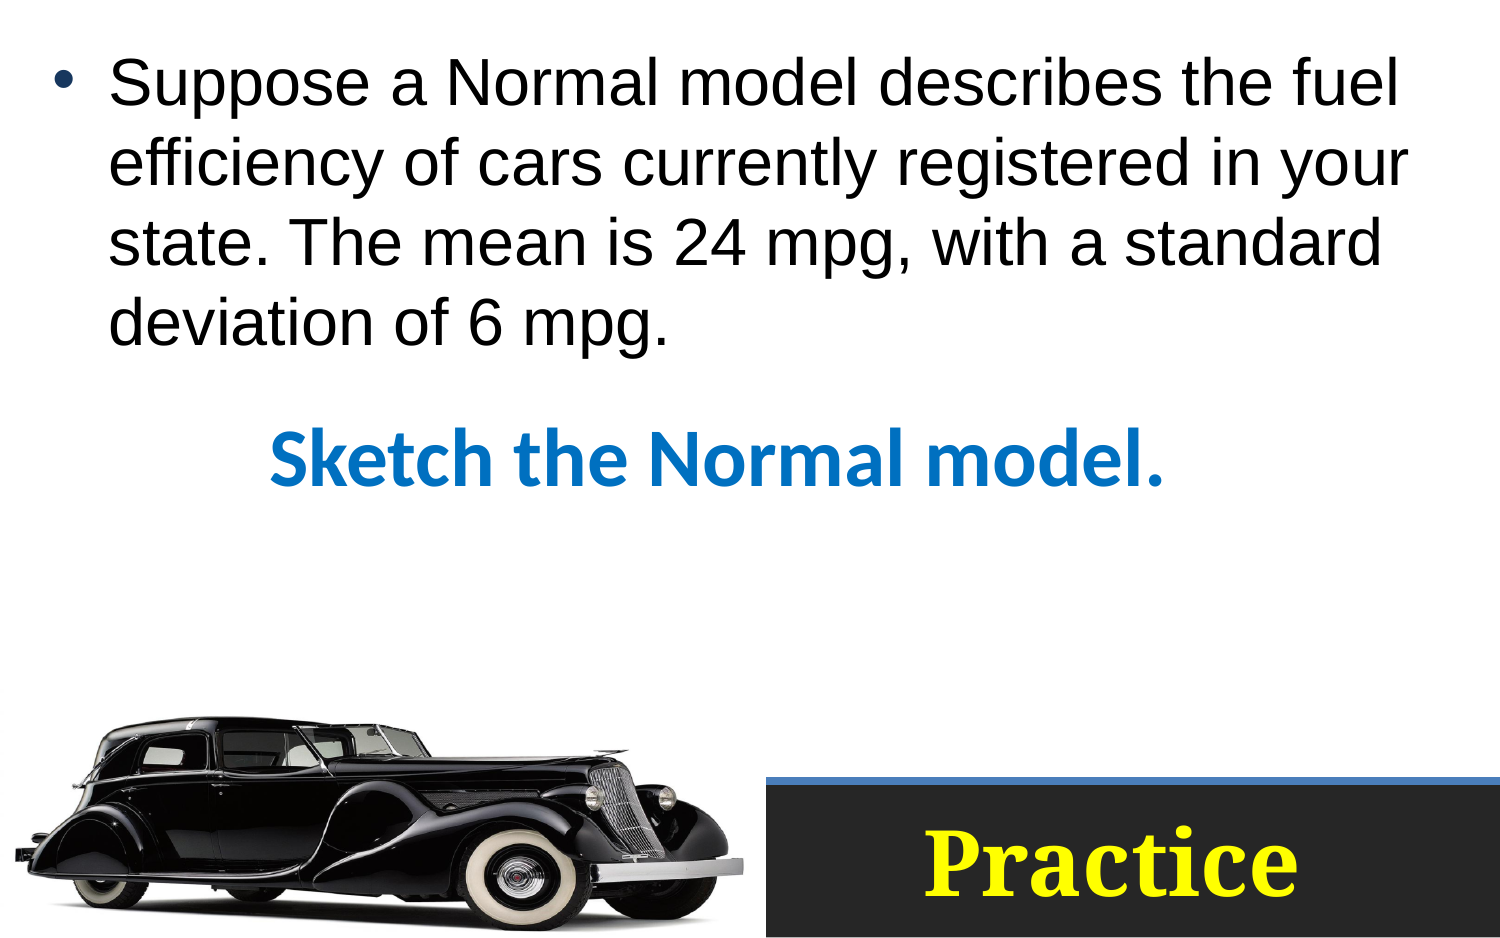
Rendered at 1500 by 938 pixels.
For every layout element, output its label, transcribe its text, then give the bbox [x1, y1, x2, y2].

picture [0, 674, 766, 938]
list Suppose a Normal model describes the fuel efficiency of cars currently registered in your state. The mean is 24 mpg, with a standard deviation of 6 mpg. [37, 31, 1463, 771]
title Practice [769, 781, 1463, 938]
text_box Sketch the Normal model. [255, 395, 1183, 511]
